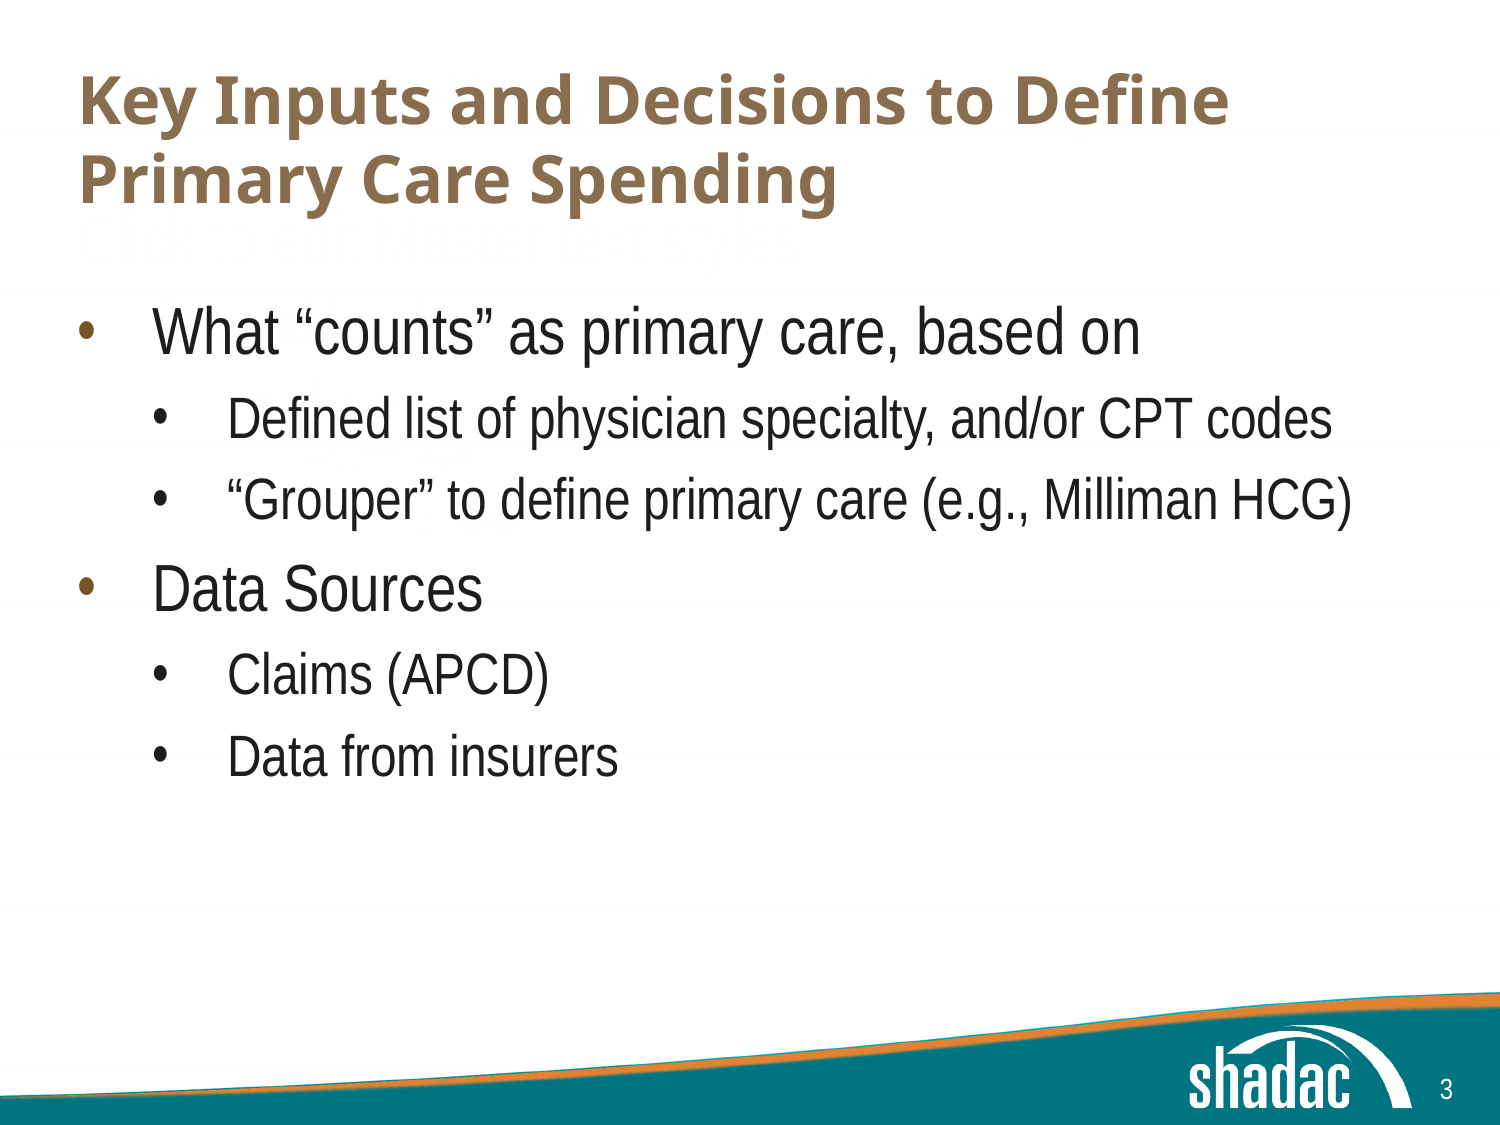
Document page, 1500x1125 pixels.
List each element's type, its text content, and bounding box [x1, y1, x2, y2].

title Key Inputs and Decisions to Define Primary Care Spending [62, 50, 1457, 175]
slide_number 3 [1425, 1062, 1500, 1116]
list What “counts” as primary care, based on Defined list of physician specialty, and/or CPT codes “Grouper” to define primary care (e.g., Milliman HCG) Data Sources Claims (APCD) Data from insurers [62, 187, 1463, 1005]
picture [0, 0, 1500, 1125]
